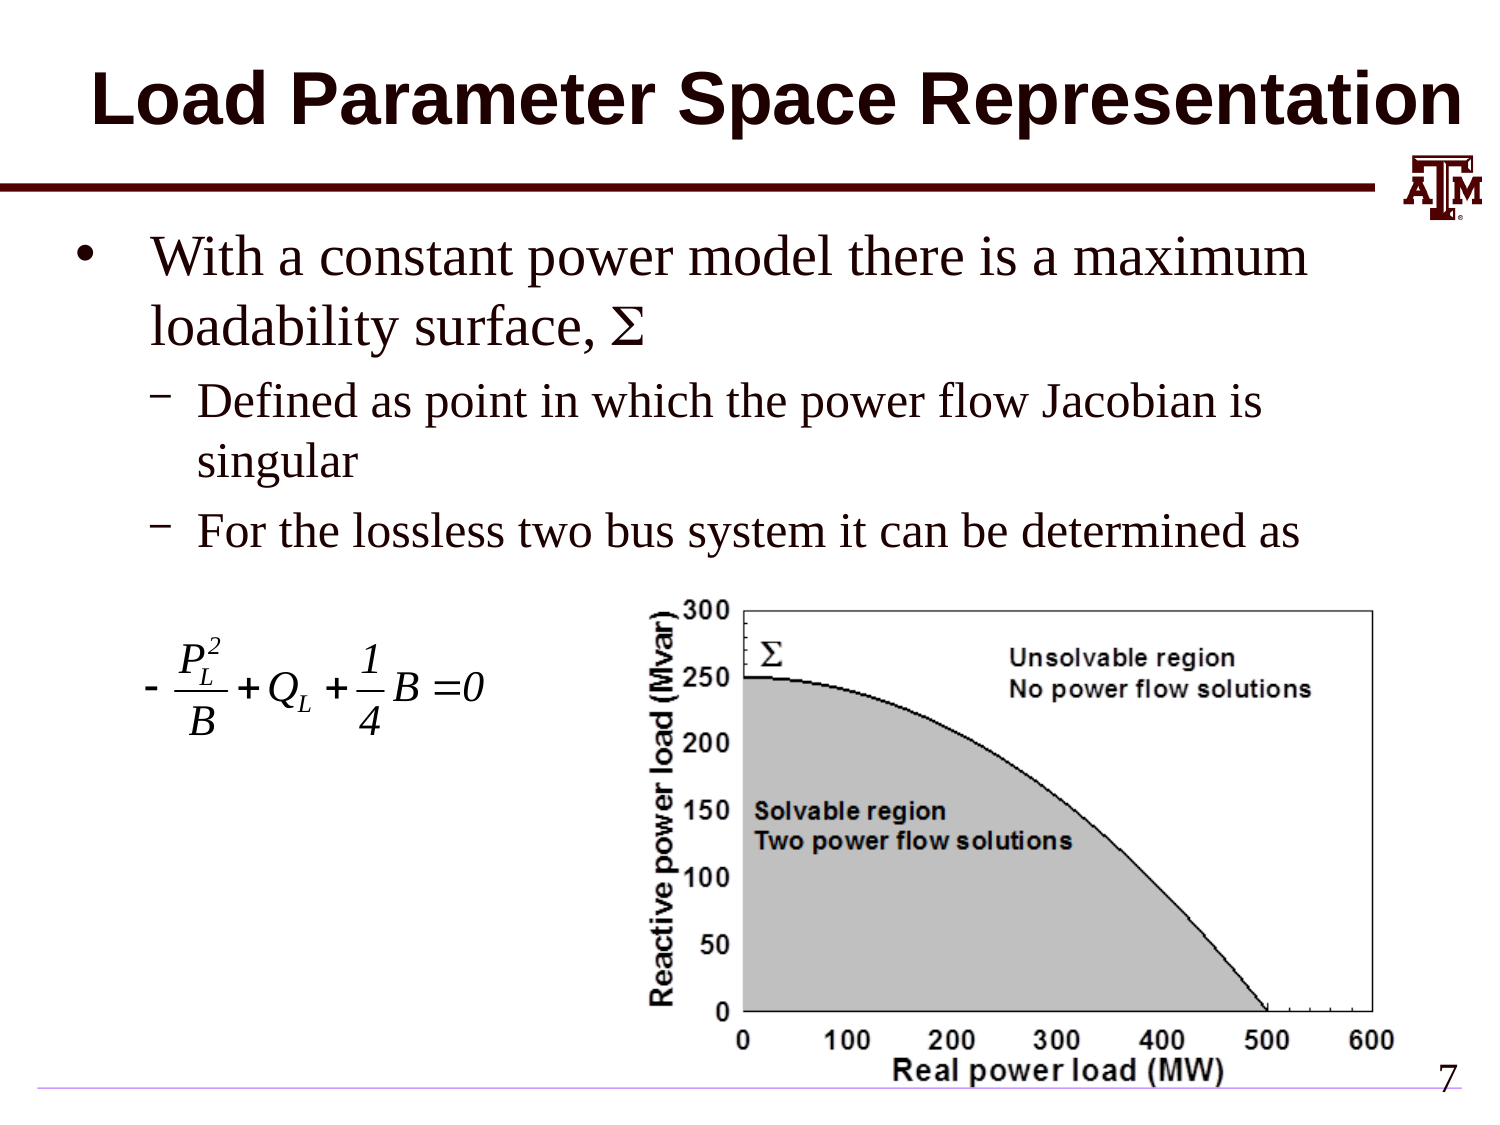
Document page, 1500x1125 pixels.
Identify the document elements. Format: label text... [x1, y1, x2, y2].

text_box 6 [1161, 1038, 1474, 1113]
title Load Parameter Space Representation [74, 12, 1488, 188]
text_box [137, 624, 492, 746]
list With a constant power model there is a maximum loadability surface, S Defined as point in which the power flow Jacobian is singular For the lossless two bus system it can be determined as [59, 209, 1373, 823]
picture [637, 587, 1408, 1098]
picture [1392, 137, 1493, 238]
